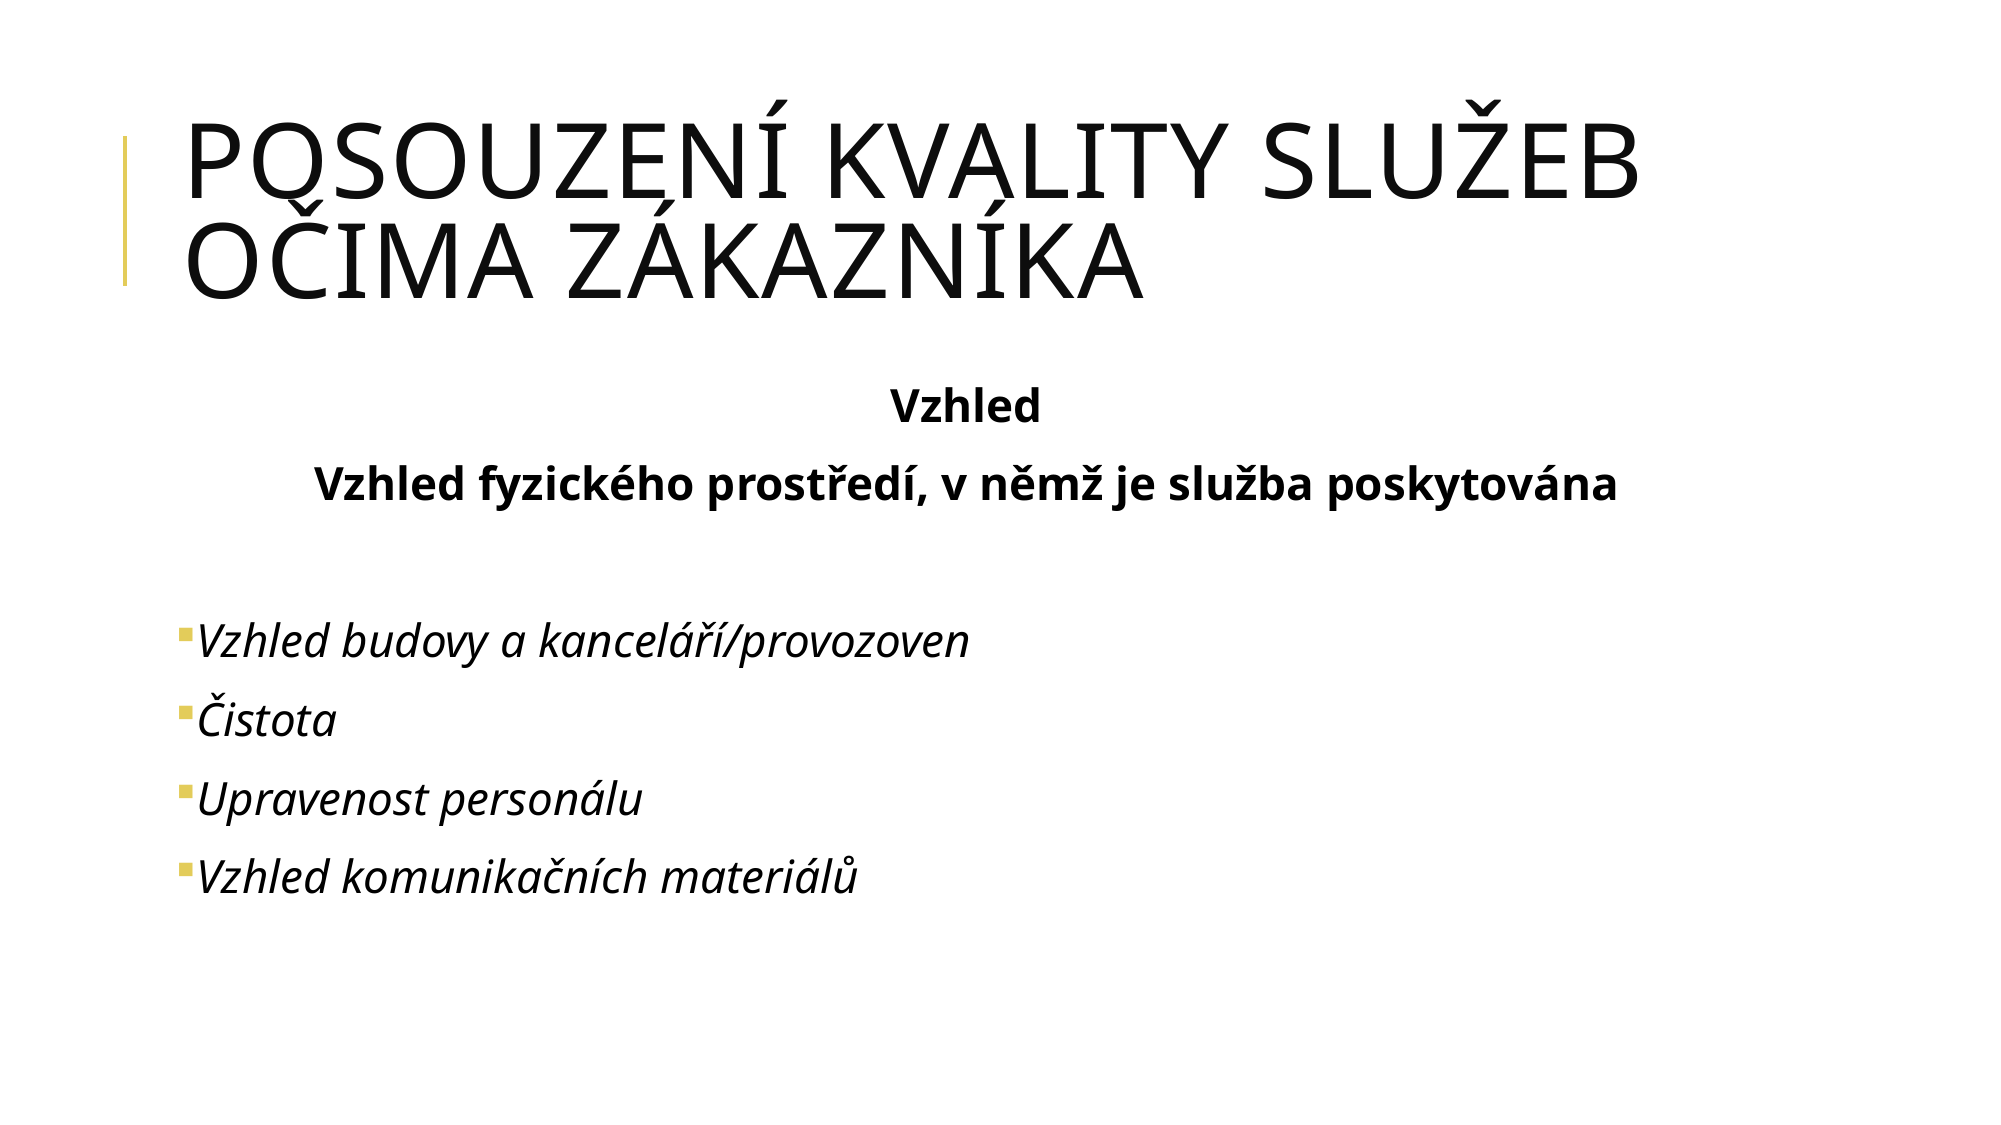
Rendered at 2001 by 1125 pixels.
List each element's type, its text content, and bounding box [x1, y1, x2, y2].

list Vzhled Vzhled fyzického prostředí, v němž je služba poskytována Vzhled budovy a kanceláří/provozoven Čistota Upravenost personálu Vzhled komunikačních materiálů [168, 375, 1763, 1035]
title Posouzení kvality služeb očima zákazníka [168, 96, 1763, 342]
